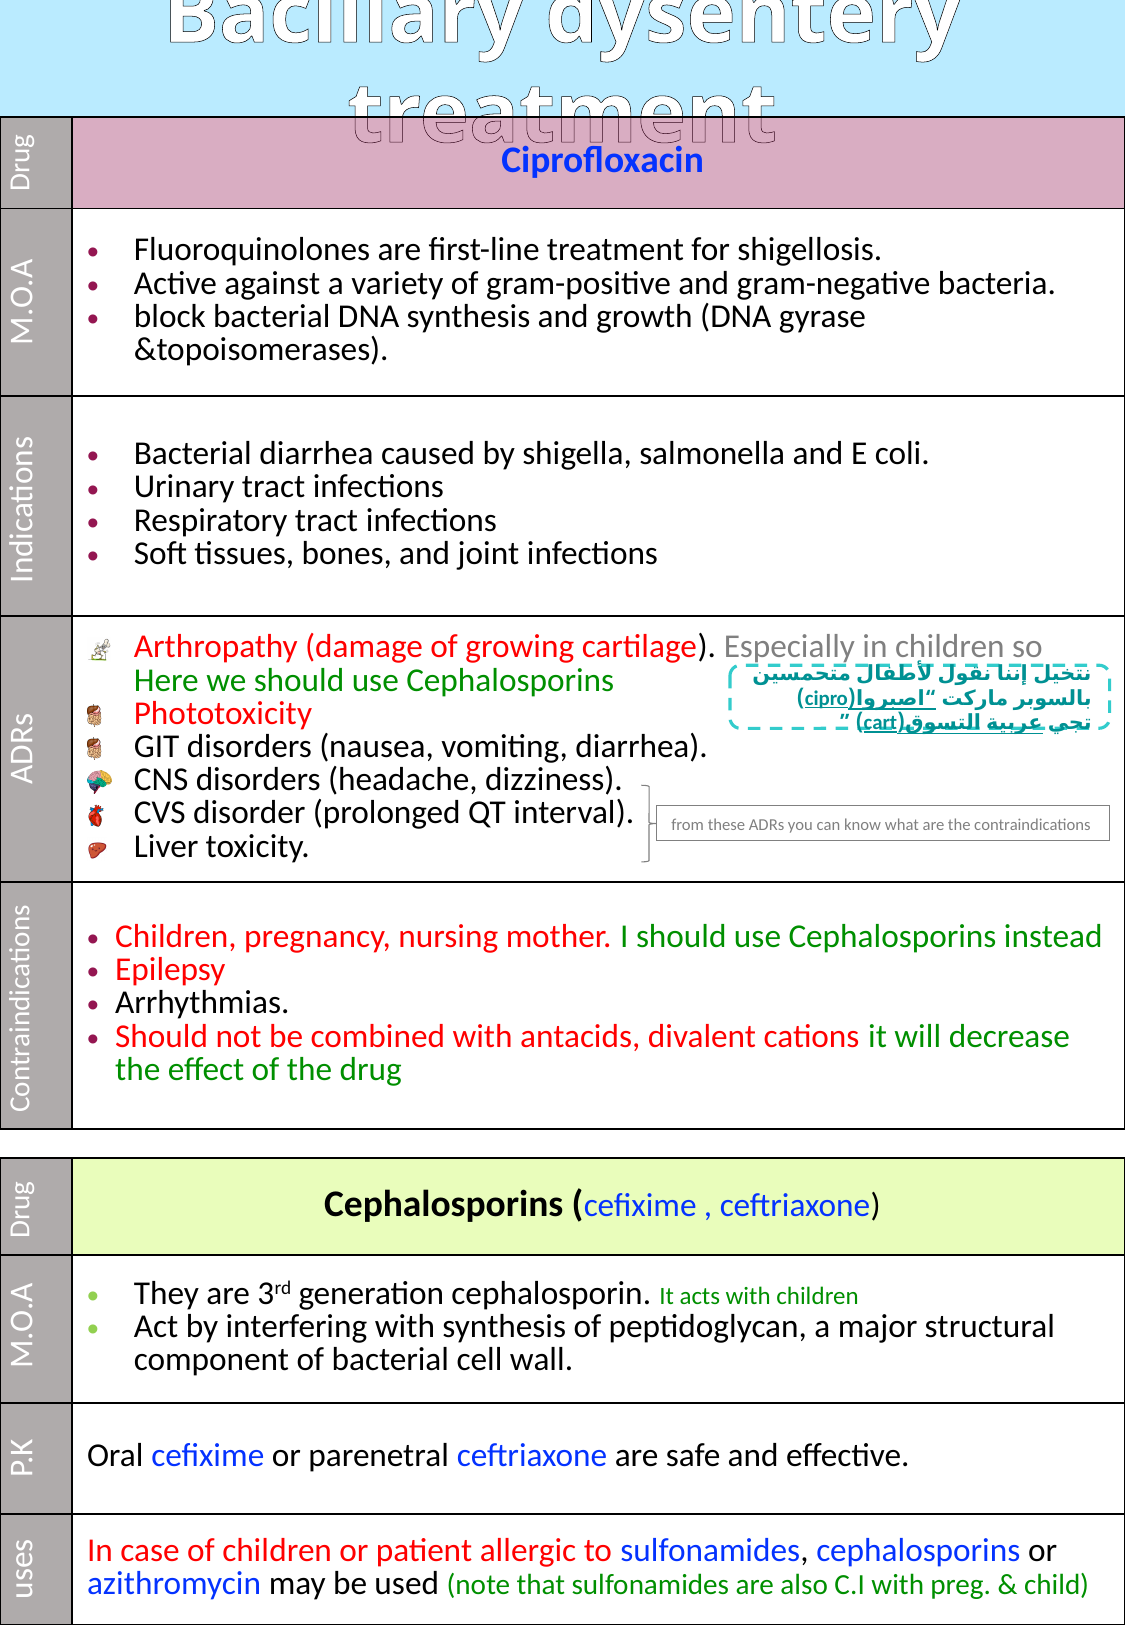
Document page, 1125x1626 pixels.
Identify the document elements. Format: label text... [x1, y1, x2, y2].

picture [87, 637, 111, 662]
table_header Drug [1, 118, 71, 208]
text_box Bacillary dysentery treatment [0, 0, 1125, 116]
table_cell Indications [1, 397, 71, 615]
table_cell In case of children or patient allergic to sulfonamides, cephalosporins or azithromycin may be used (note that sulfonamides are also C.I with preg. & child) [73, 1515, 1124, 1624]
table_cell uses [1, 1515, 71, 1624]
text_box [641, 784, 656, 863]
picture [87, 704, 111, 728]
picture [87, 770, 111, 794]
table_header Drug [1, 1159, 71, 1254]
table_cell They are 3rd generation cephalosporin. It acts with children Act by interfering with synthesis of peptidoglycan, a major structural component of bacterial cell wall. [73, 1256, 1124, 1402]
picture [87, 803, 105, 828]
table_cell Arthropathy (damage of growing cartilage). Especially in children so Here we should use Cephalosporins Phototoxicity GIT disorders (nausea, vomiting, diarrhea). CNS disorders (headache, dizziness). CVS disorder (prolonged QT interval). Liver toxicity. [73, 617, 1124, 881]
table_cell M.O.A [1, 209, 71, 395]
text_box نتخيل إننا نقول لأطفال متحمسين بالسوبر ماركت “اصبروا(cipro) تجي عربية التسوق(cart) ” [728, 664, 1111, 730]
table_cell Fluoroquinolones are first-line treatment for shigellosis. Active against a variety of gram-positive and gram-negative bacteria. block bacterial DNA synthesis and growth (DNA gyrase &topoisomerases). [73, 209, 1124, 395]
picture [87, 837, 107, 861]
table_cell Oral cefixime or parenetral ceftriaxone are safe and effective. [73, 1404, 1124, 1513]
picture [87, 737, 111, 761]
table_cell M.O.A [1, 1256, 71, 1402]
text_box from these ADRs you can know what are the contraindications [656, 805, 1110, 841]
table_cell ADRs [1, 617, 71, 881]
table_cell Contraindications [1, 883, 71, 1128]
table_header Ciprofloxacin [73, 118, 1124, 208]
table_header Cephalosporins (cefixime , ceftriaxone) [73, 1159, 1124, 1254]
table_cell Bacterial diarrhea caused by shigella, salmonella and E coli. Urinary tract infections Respiratory tract infections Soft tissues, bones, and joint infections [73, 397, 1124, 615]
table_cell P.K [1, 1404, 71, 1513]
table_cell Children, pregnancy, nursing mother. I should use Cephalosporins instead Epilepsy Arrhythmias. Should not be combined with antacids, divalent cations it will decrease the effect of the drug [73, 883, 1124, 1128]
